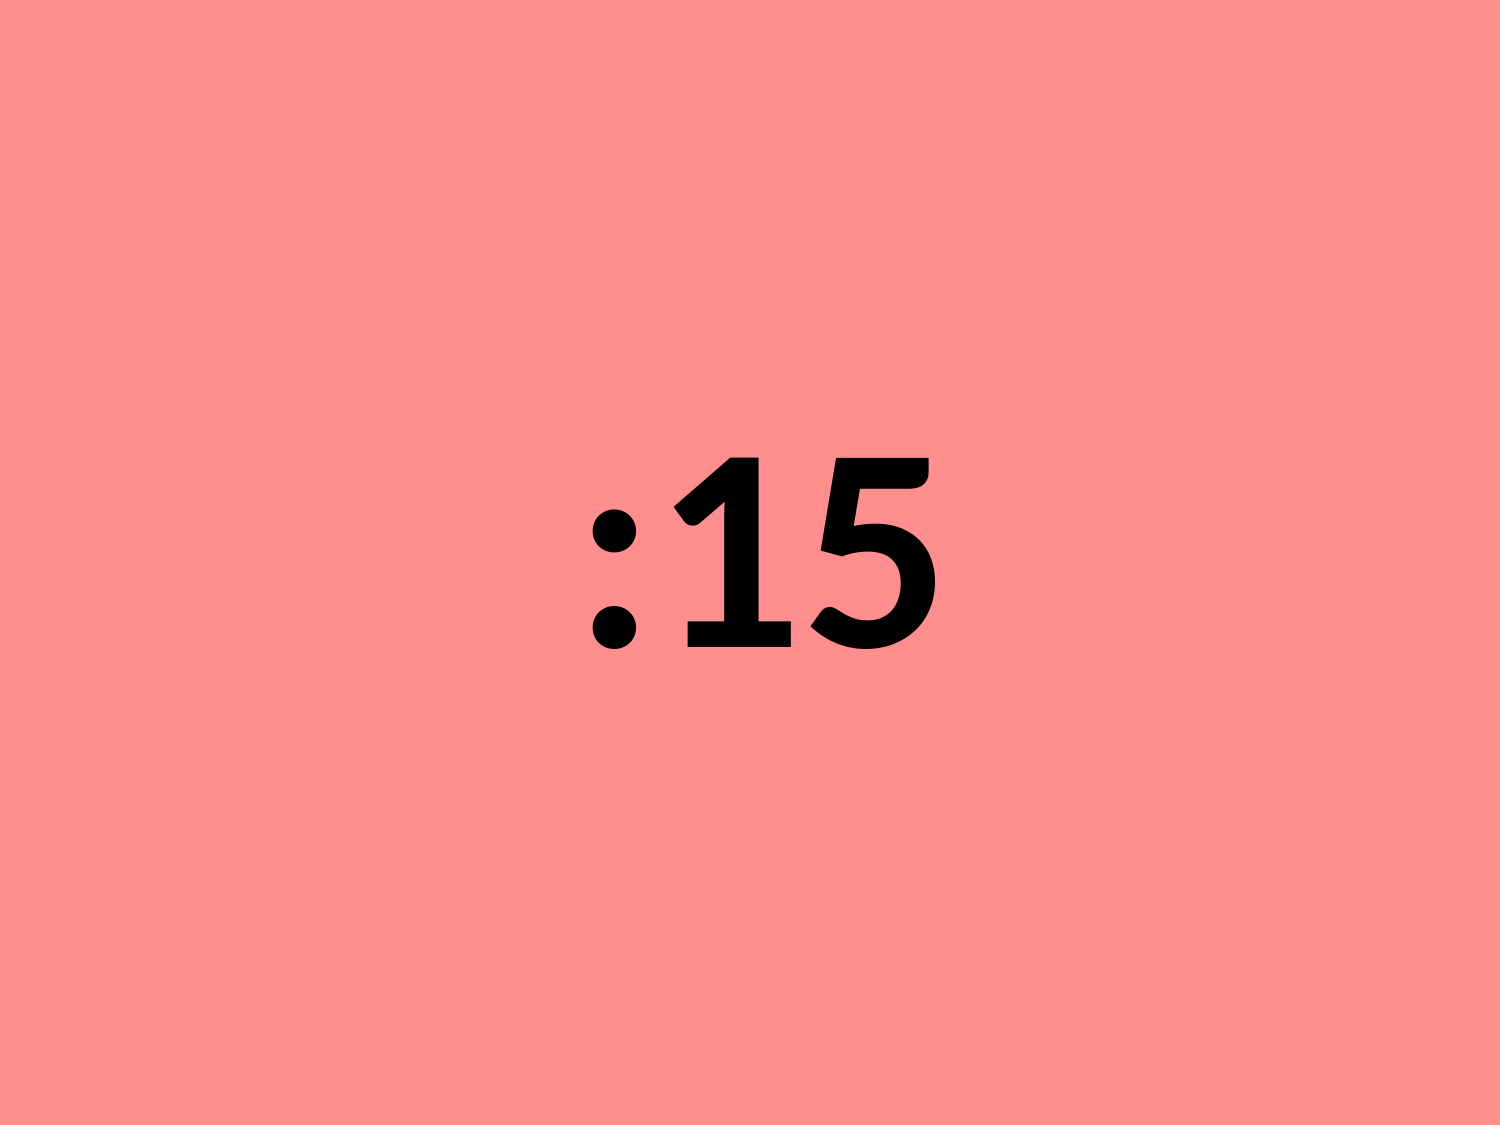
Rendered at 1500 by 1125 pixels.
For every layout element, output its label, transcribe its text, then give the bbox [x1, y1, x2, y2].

list :15 [162, 387, 1363, 738]
